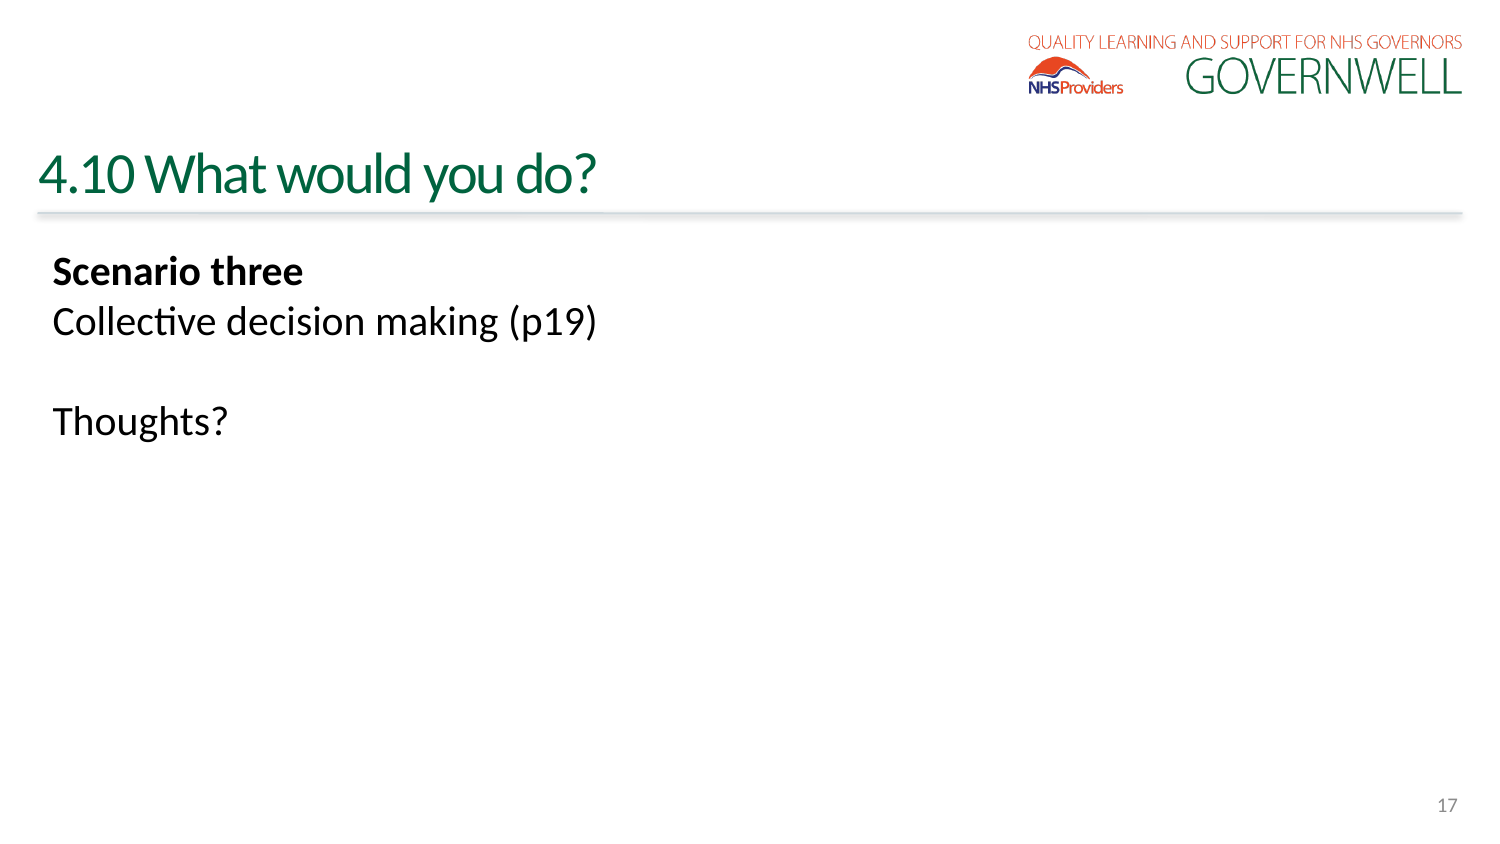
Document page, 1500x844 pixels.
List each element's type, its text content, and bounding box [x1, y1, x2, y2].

title 4.10 What would you do? [23, 127, 1447, 191]
slide_number 17 [1122, 782, 1473, 827]
picture [1025, 32, 1463, 99]
list Scenario three Collective decision making (p19) Thoughts? [37, 236, 1461, 755]
